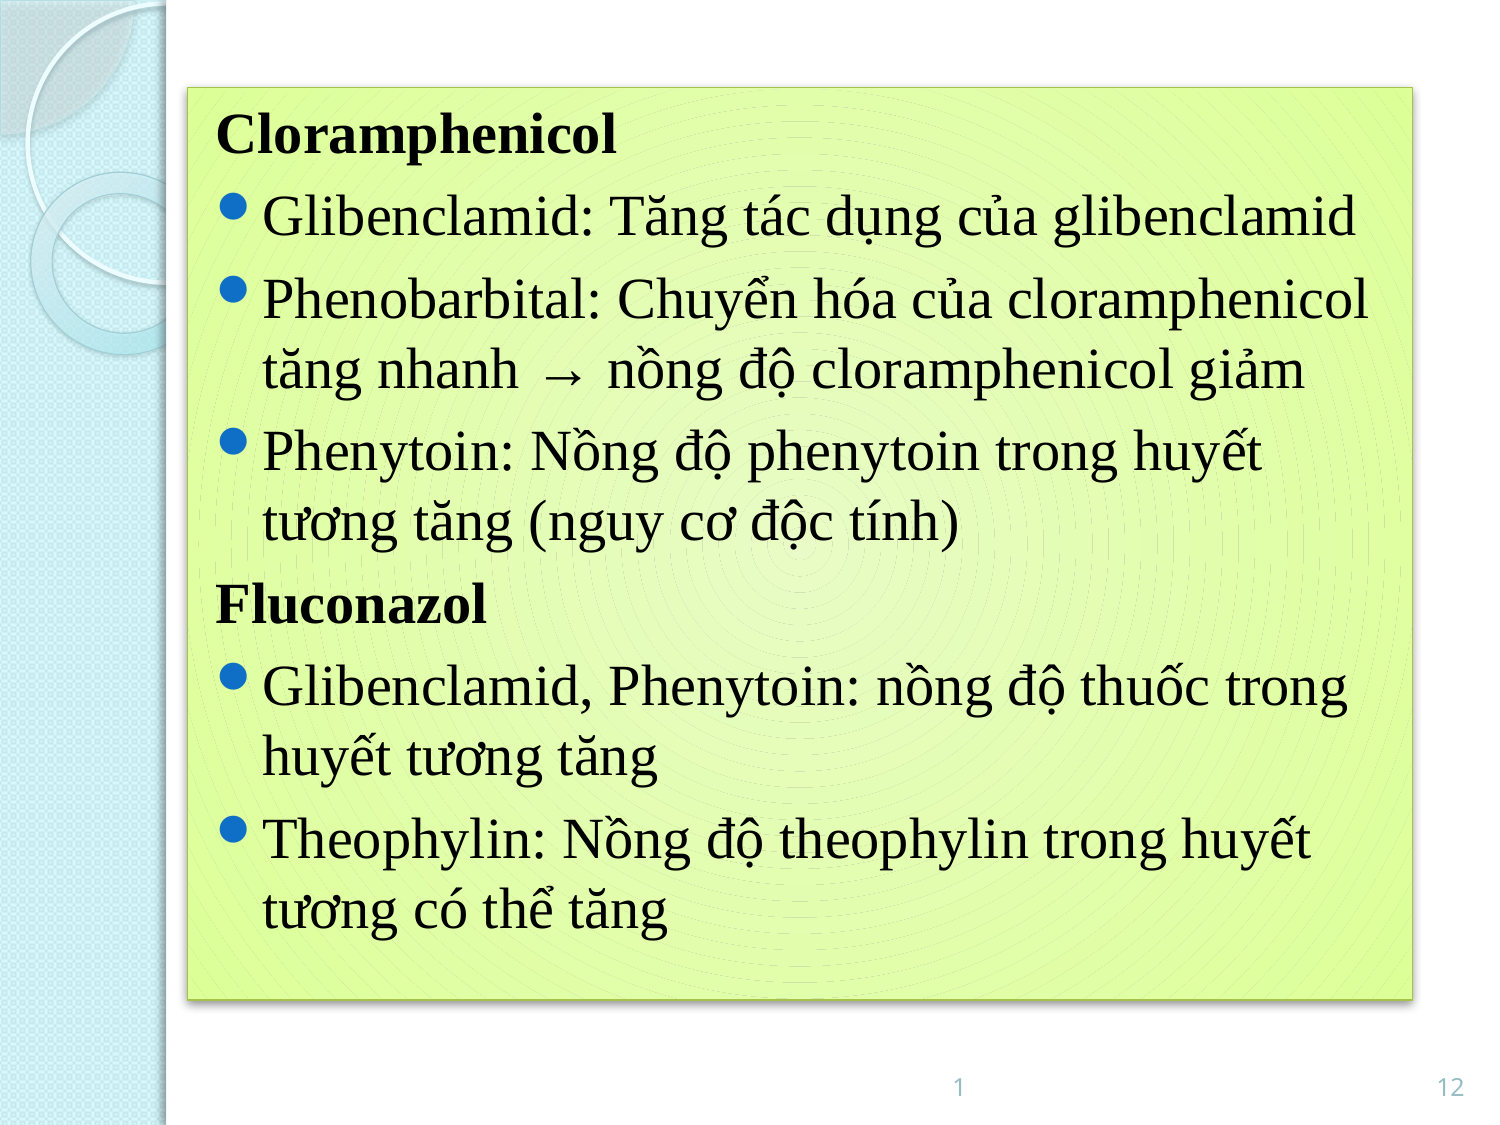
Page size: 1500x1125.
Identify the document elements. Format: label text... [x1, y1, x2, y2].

slide_number 12 [1413, 1034, 1488, 1113]
footer 1 [937, 1034, 1413, 1113]
list Cloramphenicol Glibenclamid: Tăng tác dụng của glibenclamid Phenobarbital: Chuyển hóa của cloramphenicol tăng nhanh → nồng độ cloramphenicol giảm Phenytoin: Nồng độ phenytoin trong huyết tương tăng (nguy cơ độc tính) Fluconazol Glibenclamid, Phenytoin: nồng độ thuốc trong huyết tương tăng Theophylin: Nồng độ theophylin trong huyết tương có thể tăng [187, 87, 1413, 1001]
